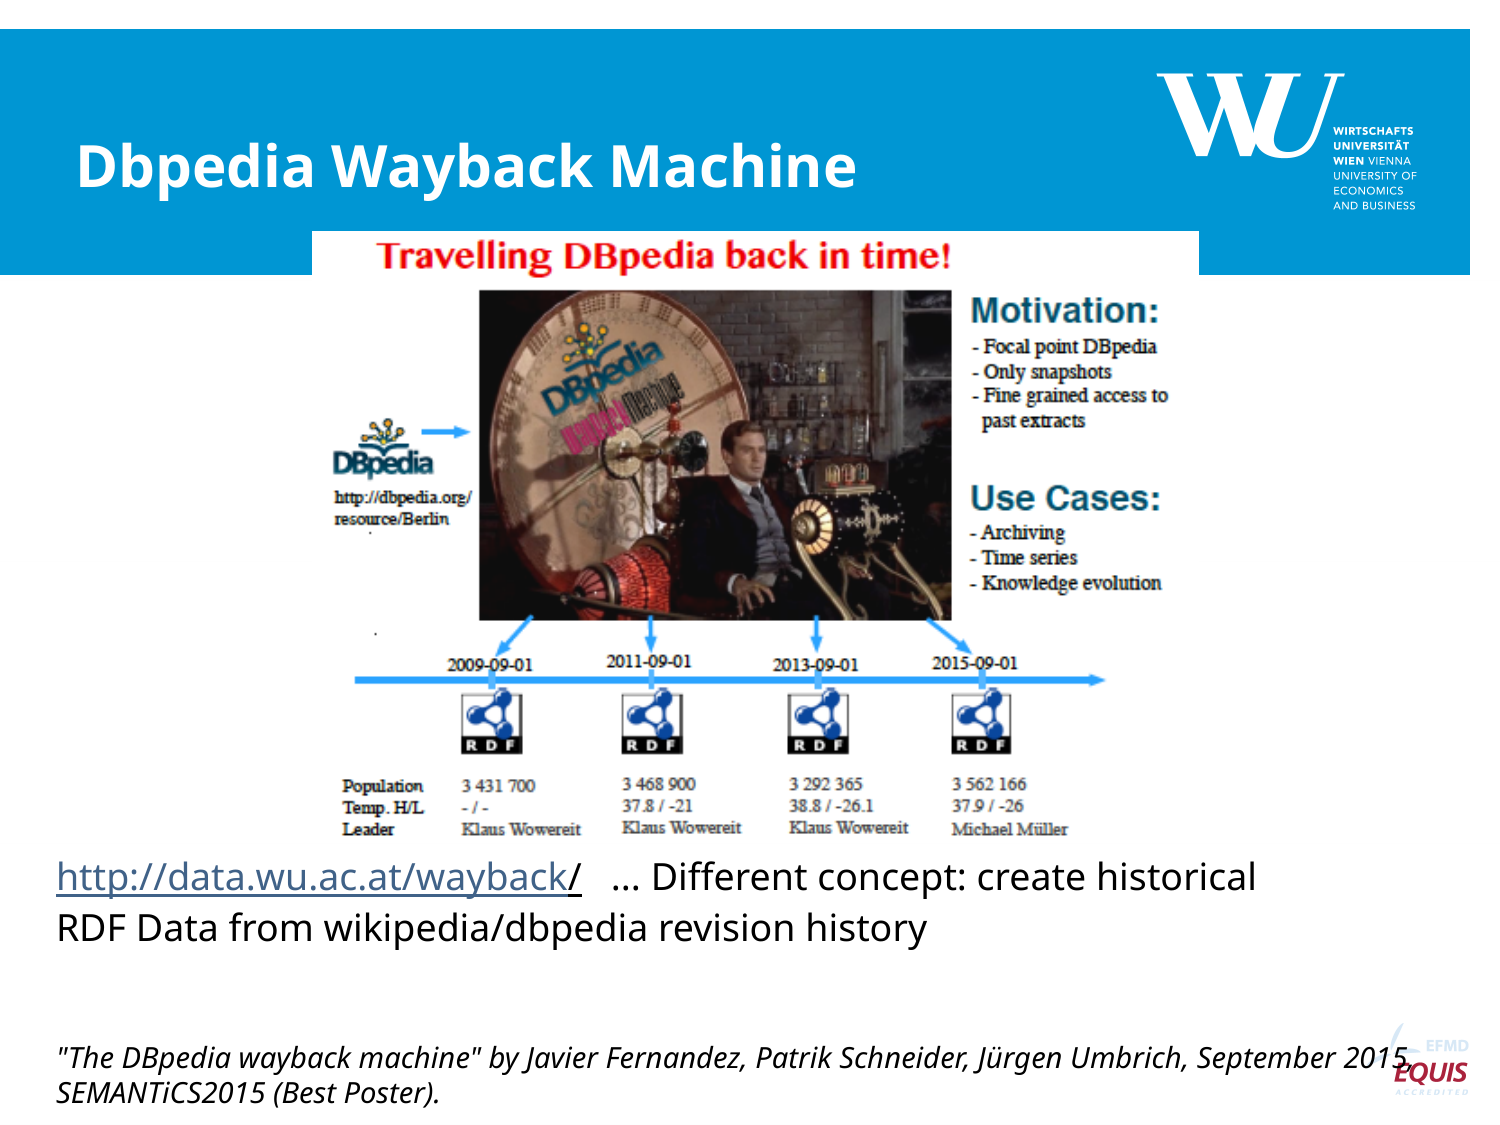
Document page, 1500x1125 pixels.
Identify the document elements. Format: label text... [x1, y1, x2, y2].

picture [0, 0, 1500, 1125]
picture [1158, 74, 1344, 158]
text_box http://data.wu.ac.at/wayback/ ... Different concept: create historical RDF Data from wikipedia/dbpedia revision history "The DBpedia wayback machine" by Javier Fernandez, Patrik Schneider, Jürgen Umbrich, September 2015, SEMANTiCS2015 (Best Poster). [41, 845, 1465, 1117]
title Dbpedia Wayback Machine [75, 70, 1105, 259]
